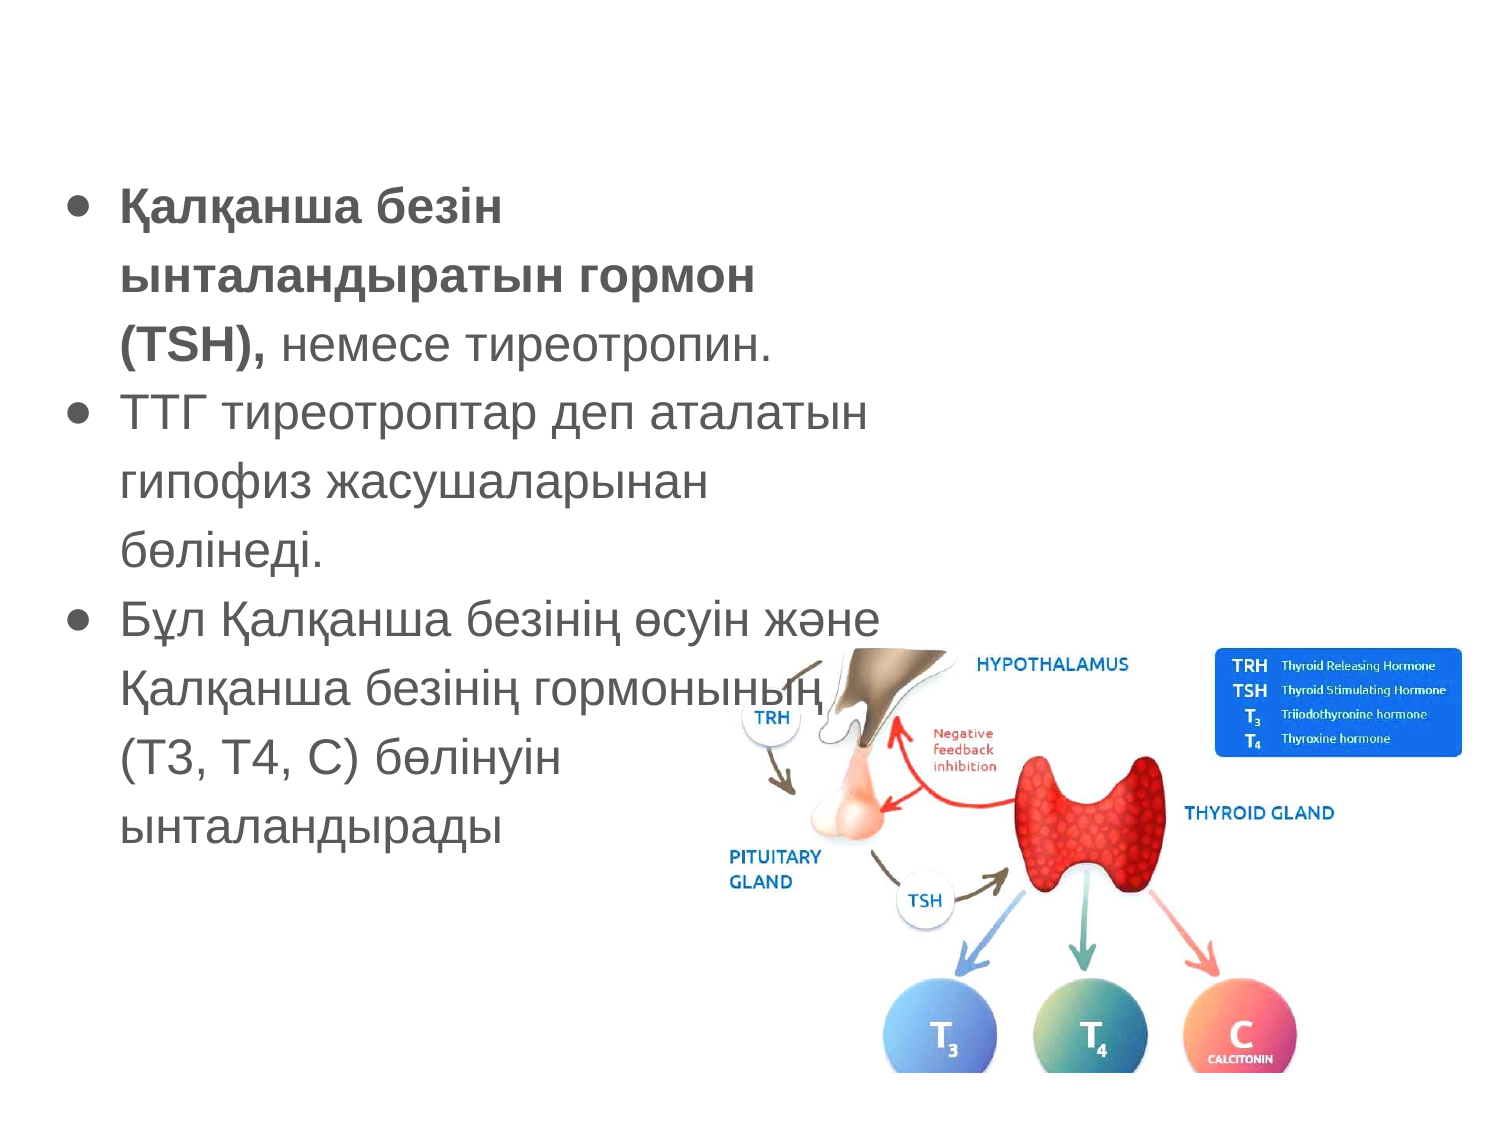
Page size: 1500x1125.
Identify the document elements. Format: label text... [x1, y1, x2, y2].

picture [702, 621, 1479, 1073]
list Қалқанша безін ынталандыратын гормон (TSH), немесе тиреотропин. ТТГ тиреотроптар деп аталатын гипофиз жасушаларынан бөлінеді. Бұл Қалқанша безінің өсуін және Қалқанша безінің гормонының (T3, T4, C) бөлінуін ынталандырады [29, 149, 916, 988]
